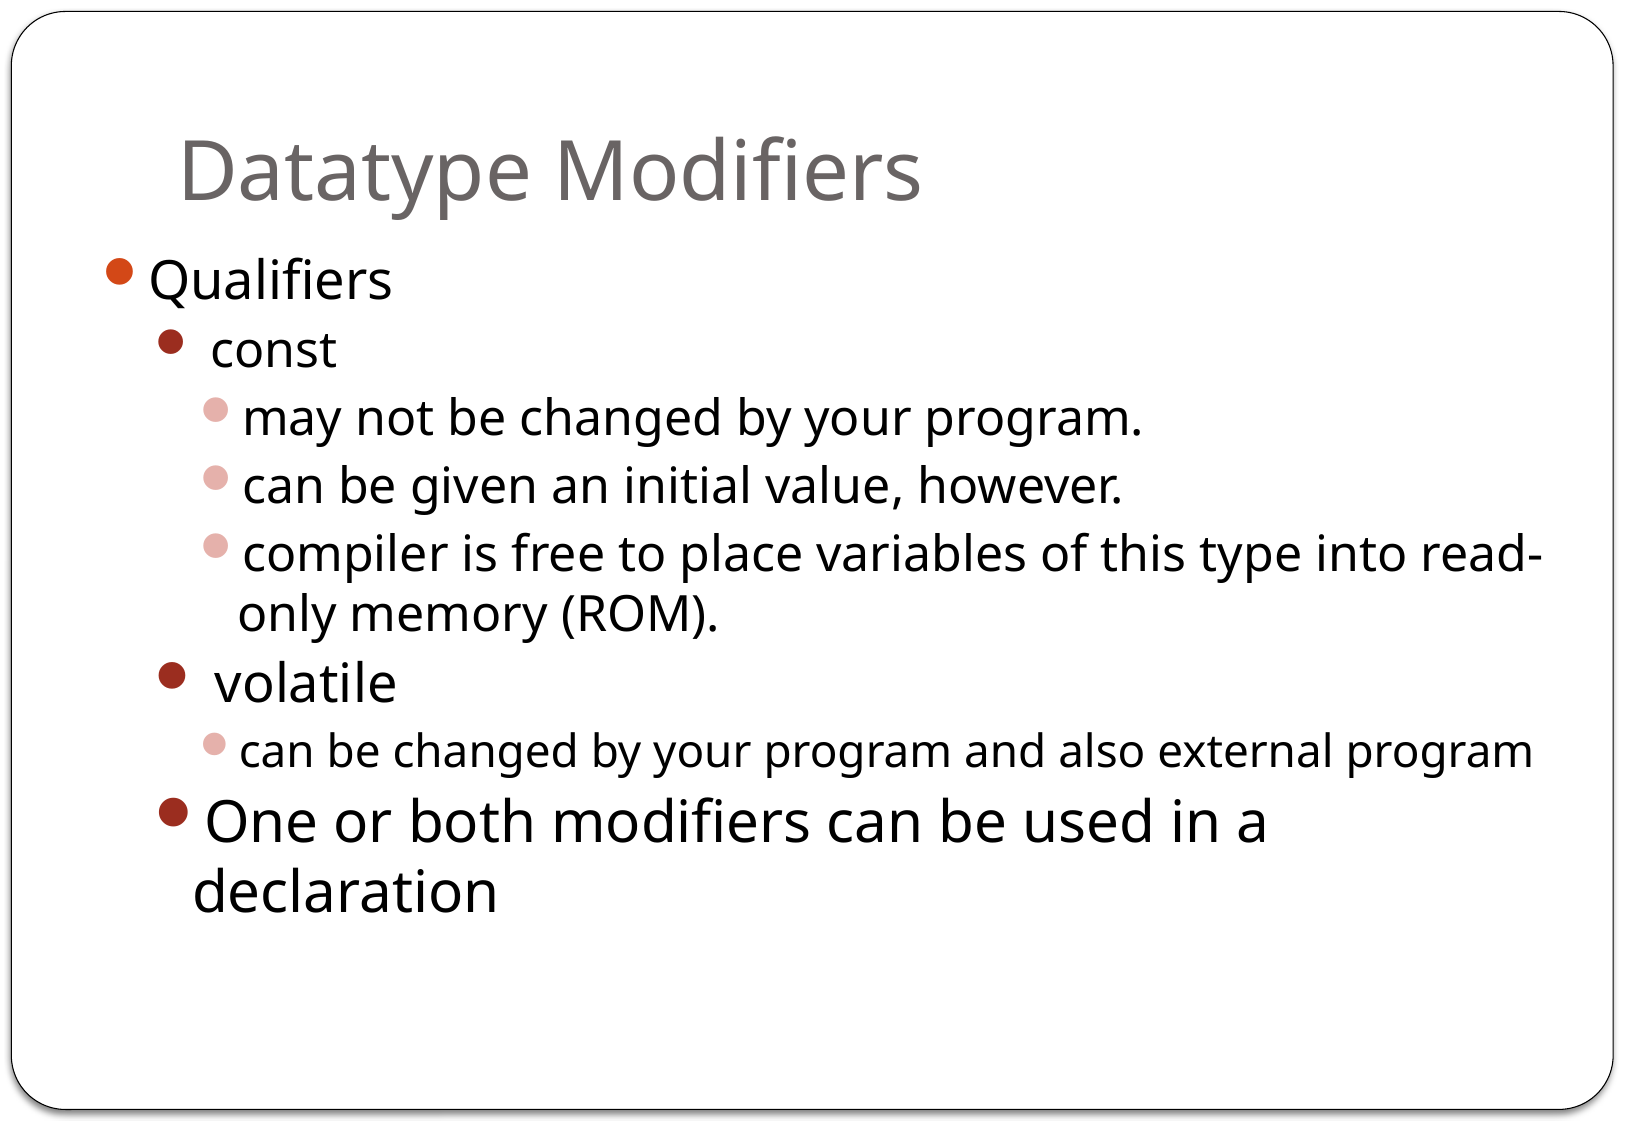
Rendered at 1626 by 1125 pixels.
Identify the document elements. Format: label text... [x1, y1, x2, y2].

title Datatype Modifiers [162, 45, 1544, 233]
list Qualifiers const may not be changed by your program. can be given an initial value, however. compiler is free to place variables of this type into read-only memory (ROM). volatile can be changed by your program and also external program One or both modifiers can be used in a declaration [87, 237, 1588, 988]
